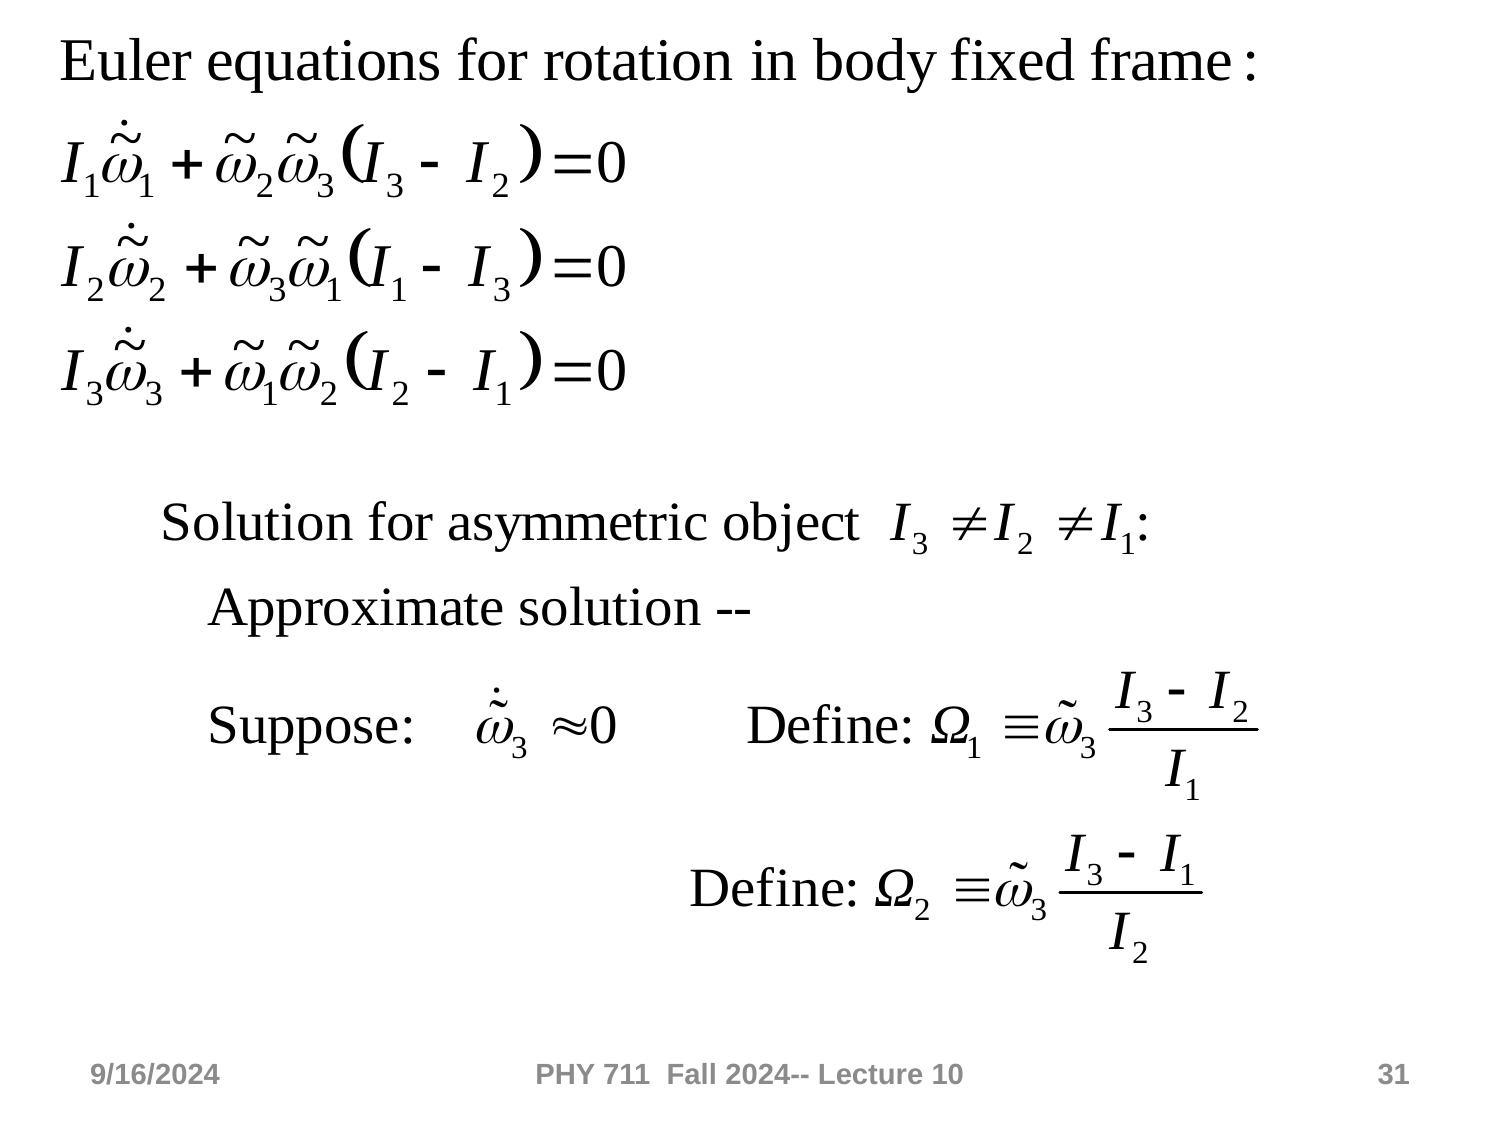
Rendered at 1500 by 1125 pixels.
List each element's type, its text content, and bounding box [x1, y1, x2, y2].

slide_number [75, 1042, 425, 1103]
slide_number 31 [1074, 1042, 1425, 1103]
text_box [157, 489, 1266, 973]
footer PHY 711 Fall 2024-- Lecture 10 [450, 1042, 1050, 1103]
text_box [49, 24, 1266, 419]
